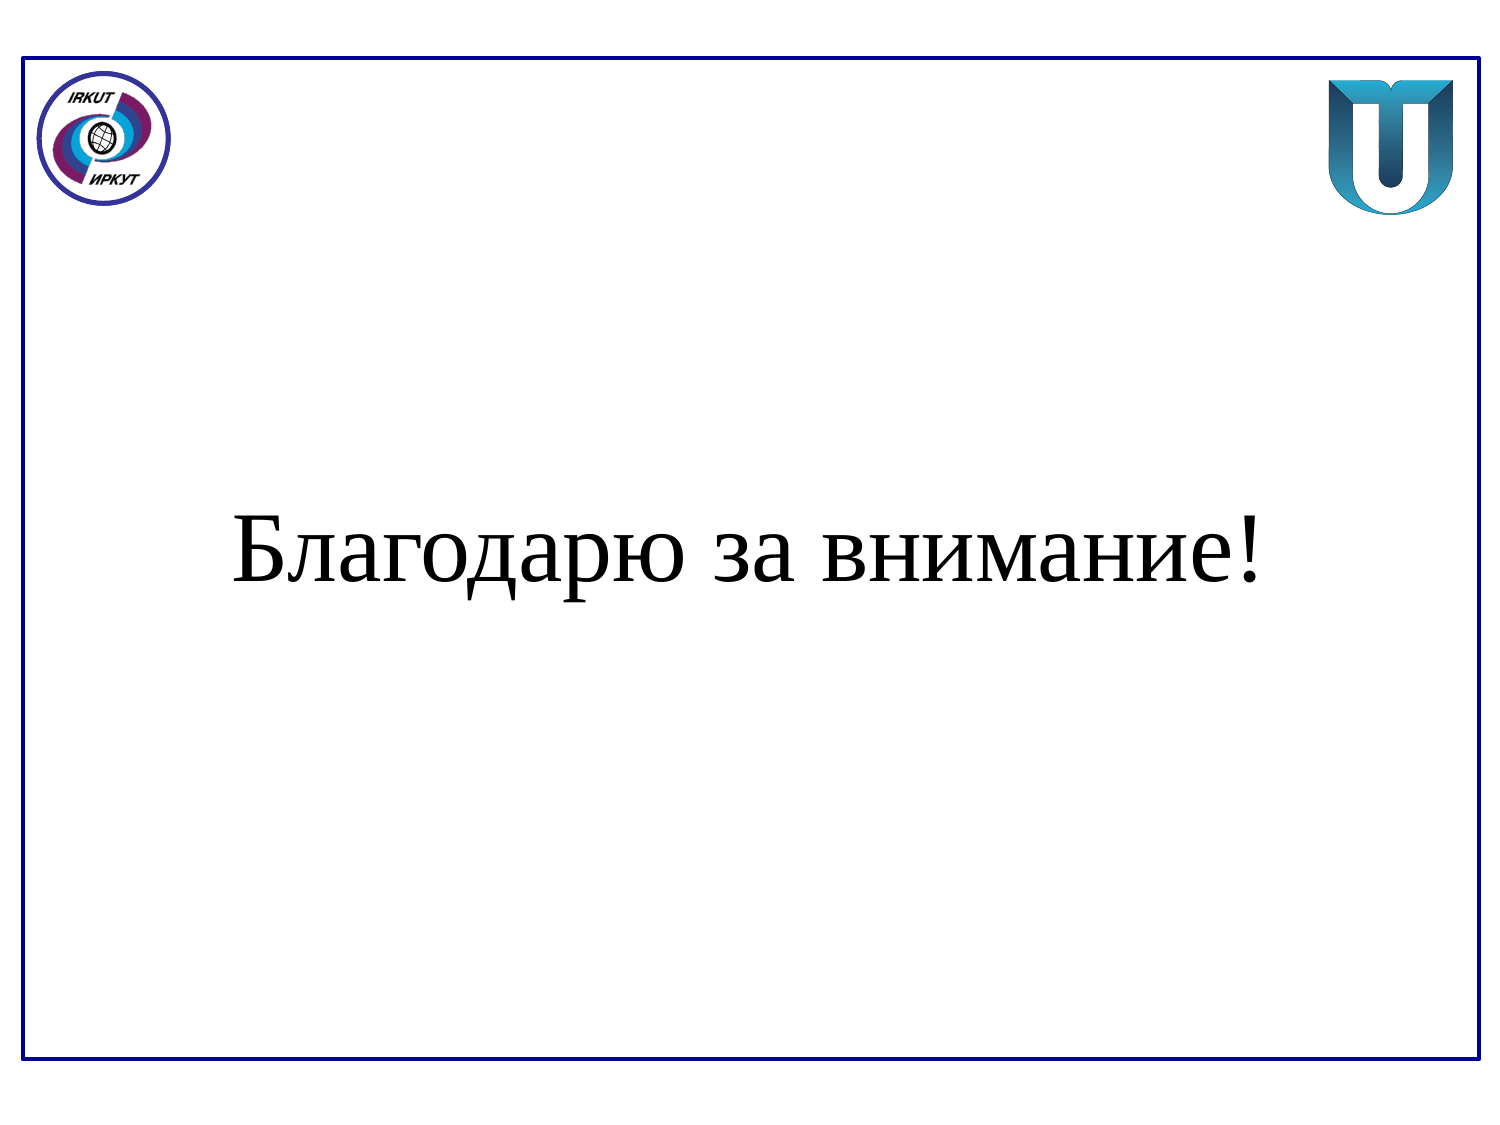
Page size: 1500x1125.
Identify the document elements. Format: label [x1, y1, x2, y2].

picture [1328, 80, 1455, 221]
picture [36, 70, 175, 211]
text_box [21, 56, 1481, 1061]
